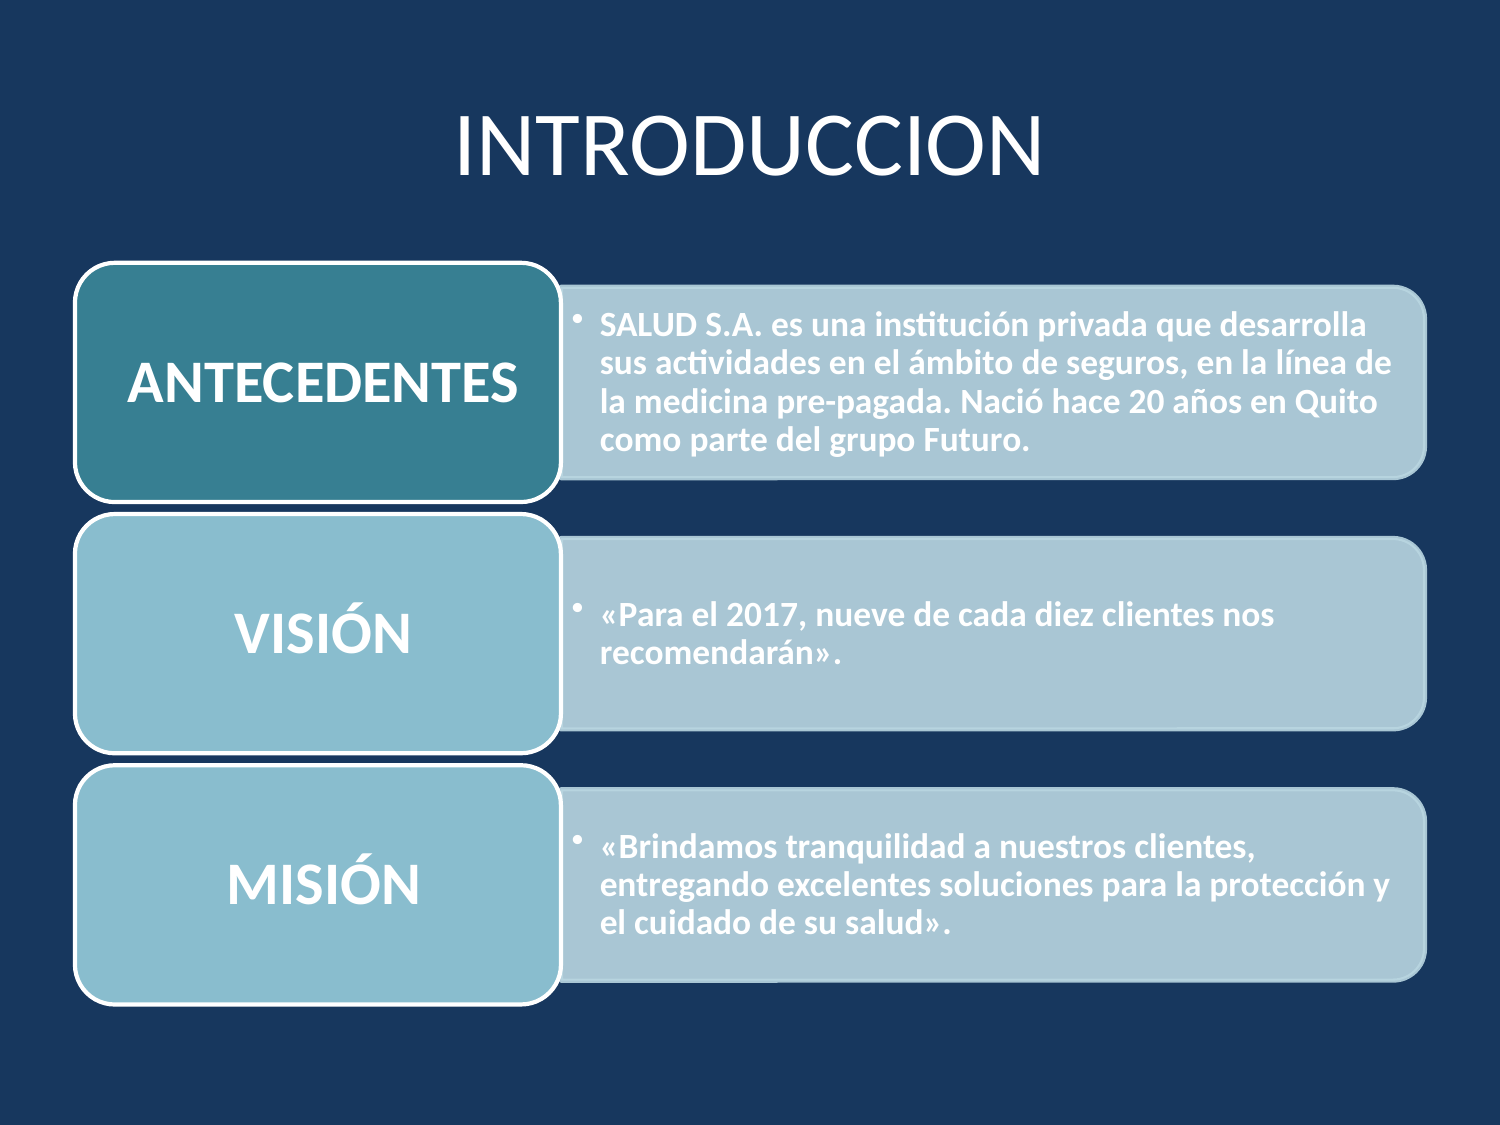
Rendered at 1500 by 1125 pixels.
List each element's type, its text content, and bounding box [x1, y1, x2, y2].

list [74, 262, 1426, 1006]
title INTRODUCCION [75, 45, 1425, 233]
